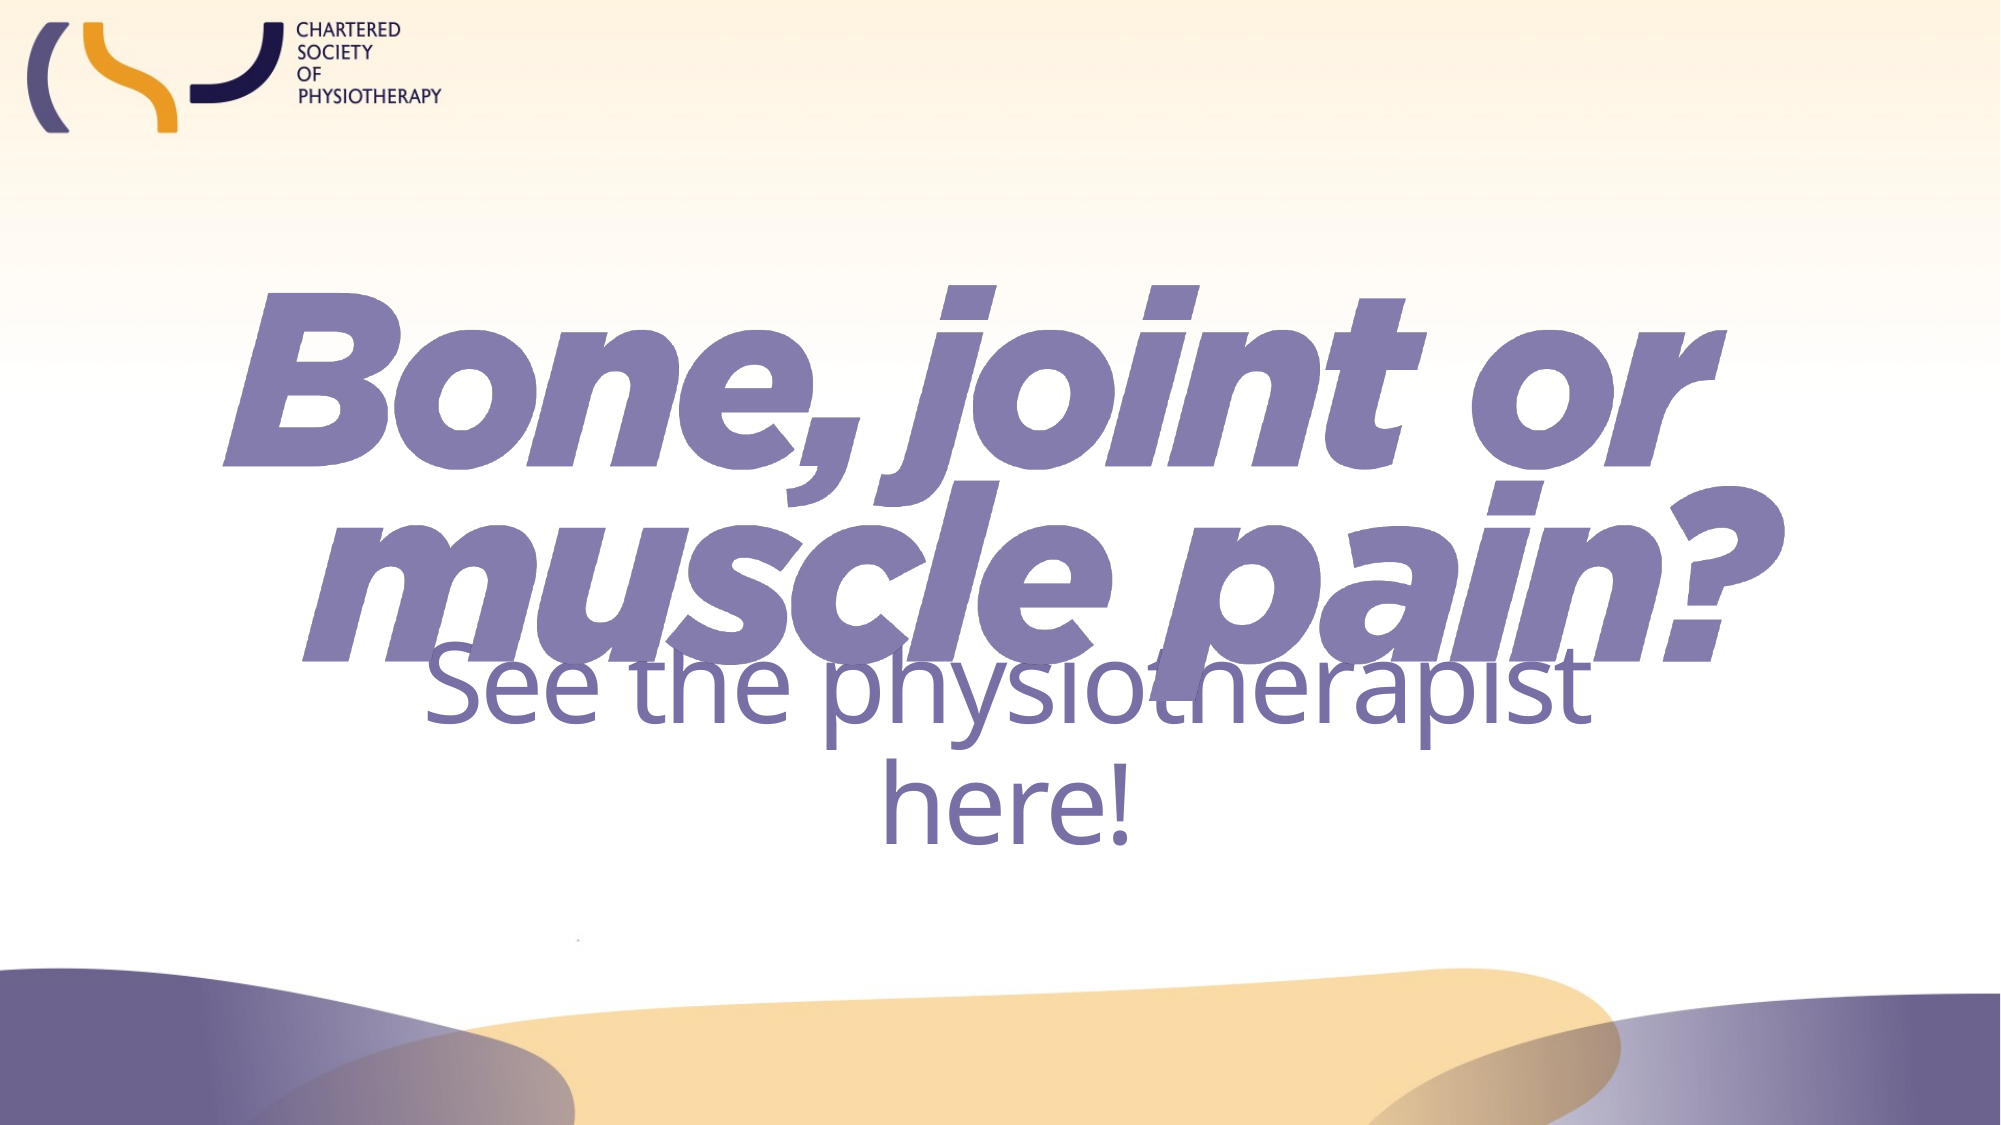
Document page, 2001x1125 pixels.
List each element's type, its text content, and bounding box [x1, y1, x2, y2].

picture [146, 207, 2000, 744]
title See the physiotherapist here! [274, 744, 1740, 877]
